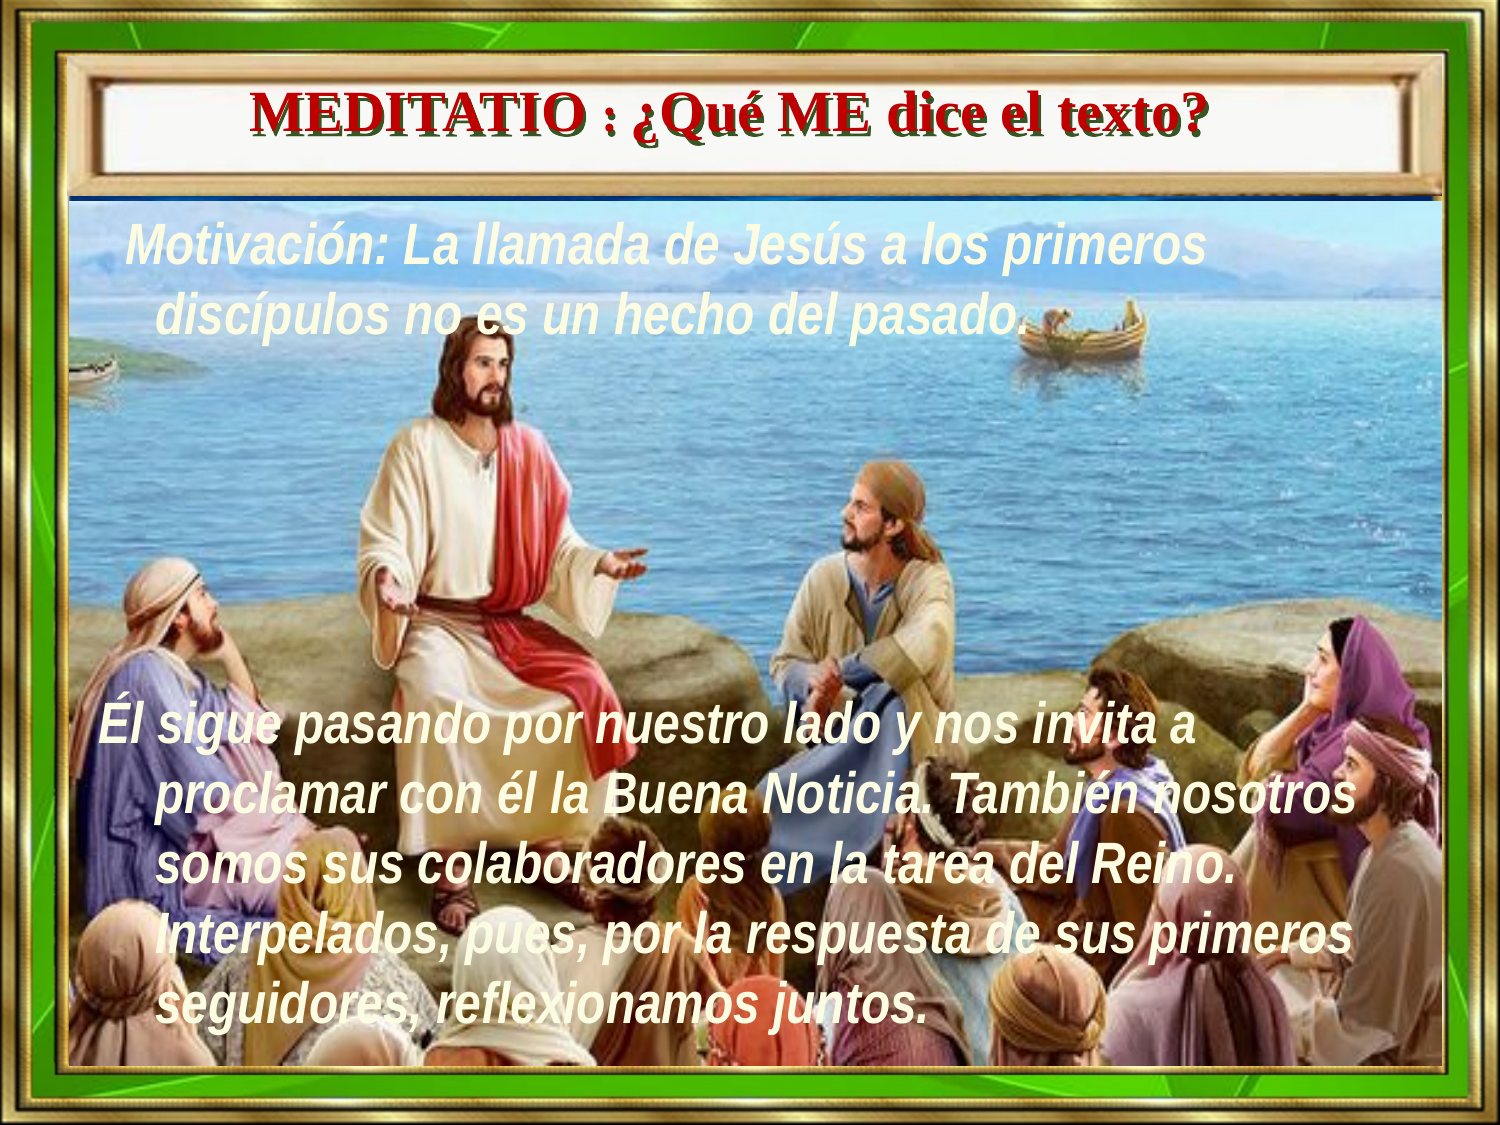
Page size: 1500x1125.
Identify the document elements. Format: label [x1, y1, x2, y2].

text_box [1446, 199, 1453, 967]
picture [0, 0, 1500, 1125]
